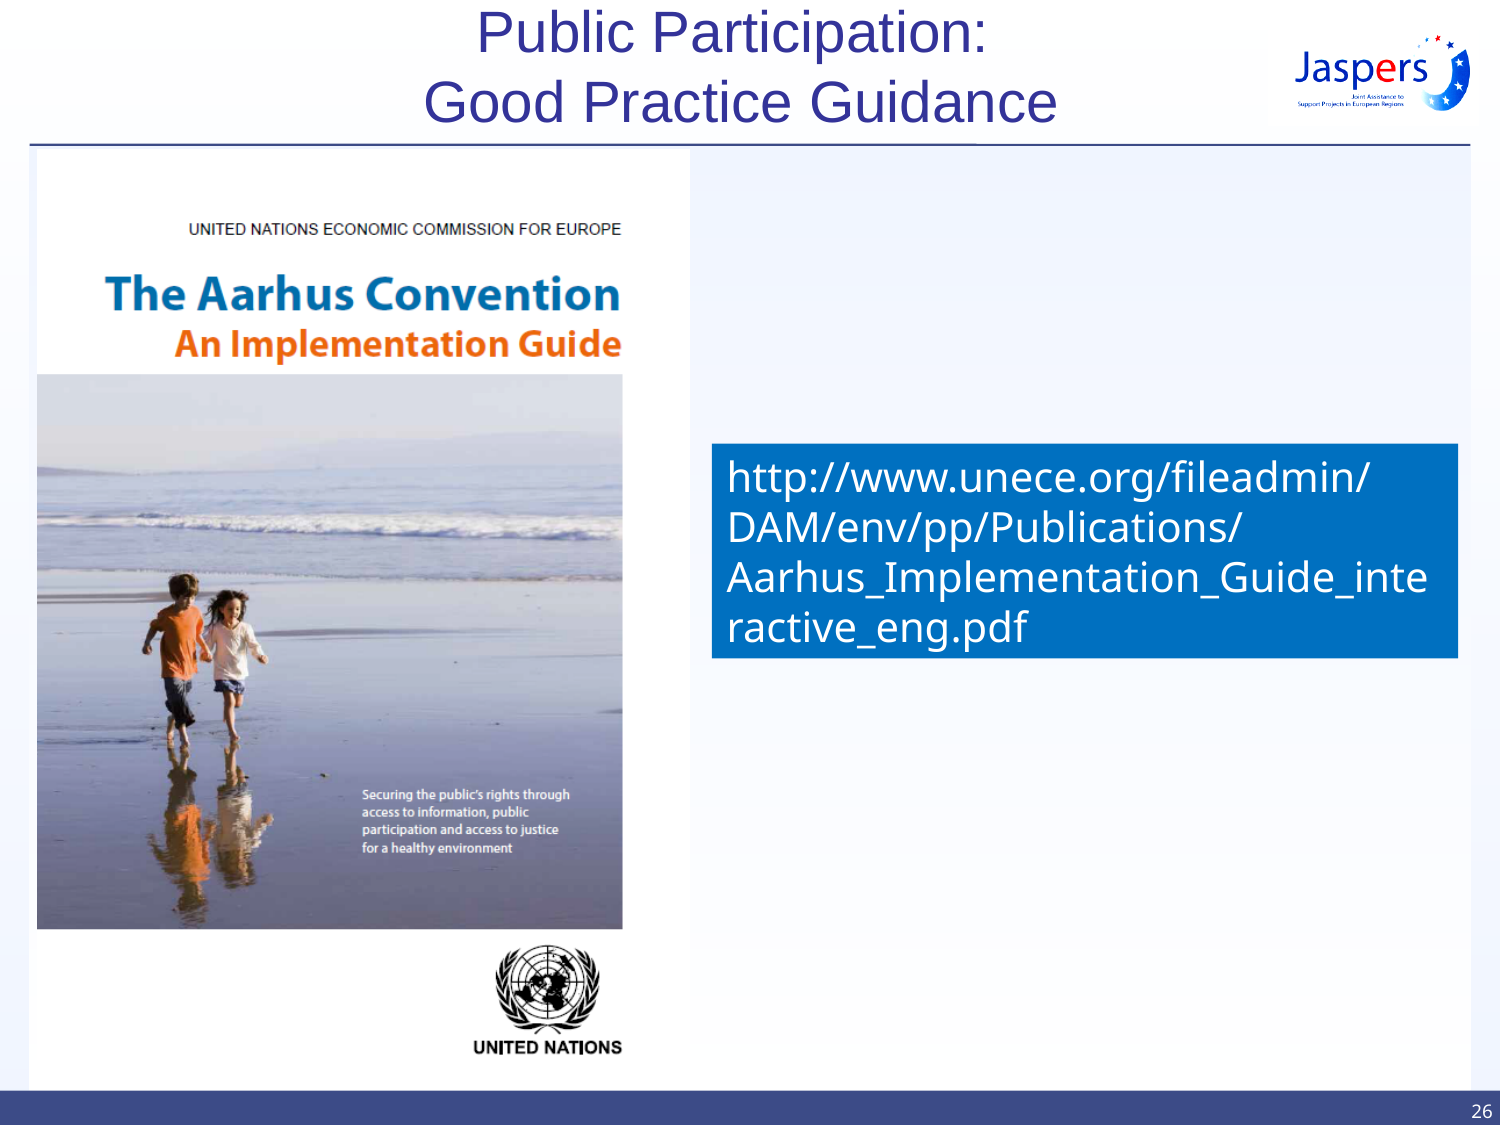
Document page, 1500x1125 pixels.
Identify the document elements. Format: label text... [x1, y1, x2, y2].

slide_number 26 [1195, 1092, 1500, 1125]
picture [37, 149, 690, 1072]
title Public Participation: Good Practice Guidance [37, 0, 1446, 136]
text_box http://www.unece.org/fileadmin/DAM/env/pp/Publications/Aarhus_Implementation_Guide_interactive_eng.pdf [711, 443, 1459, 659]
